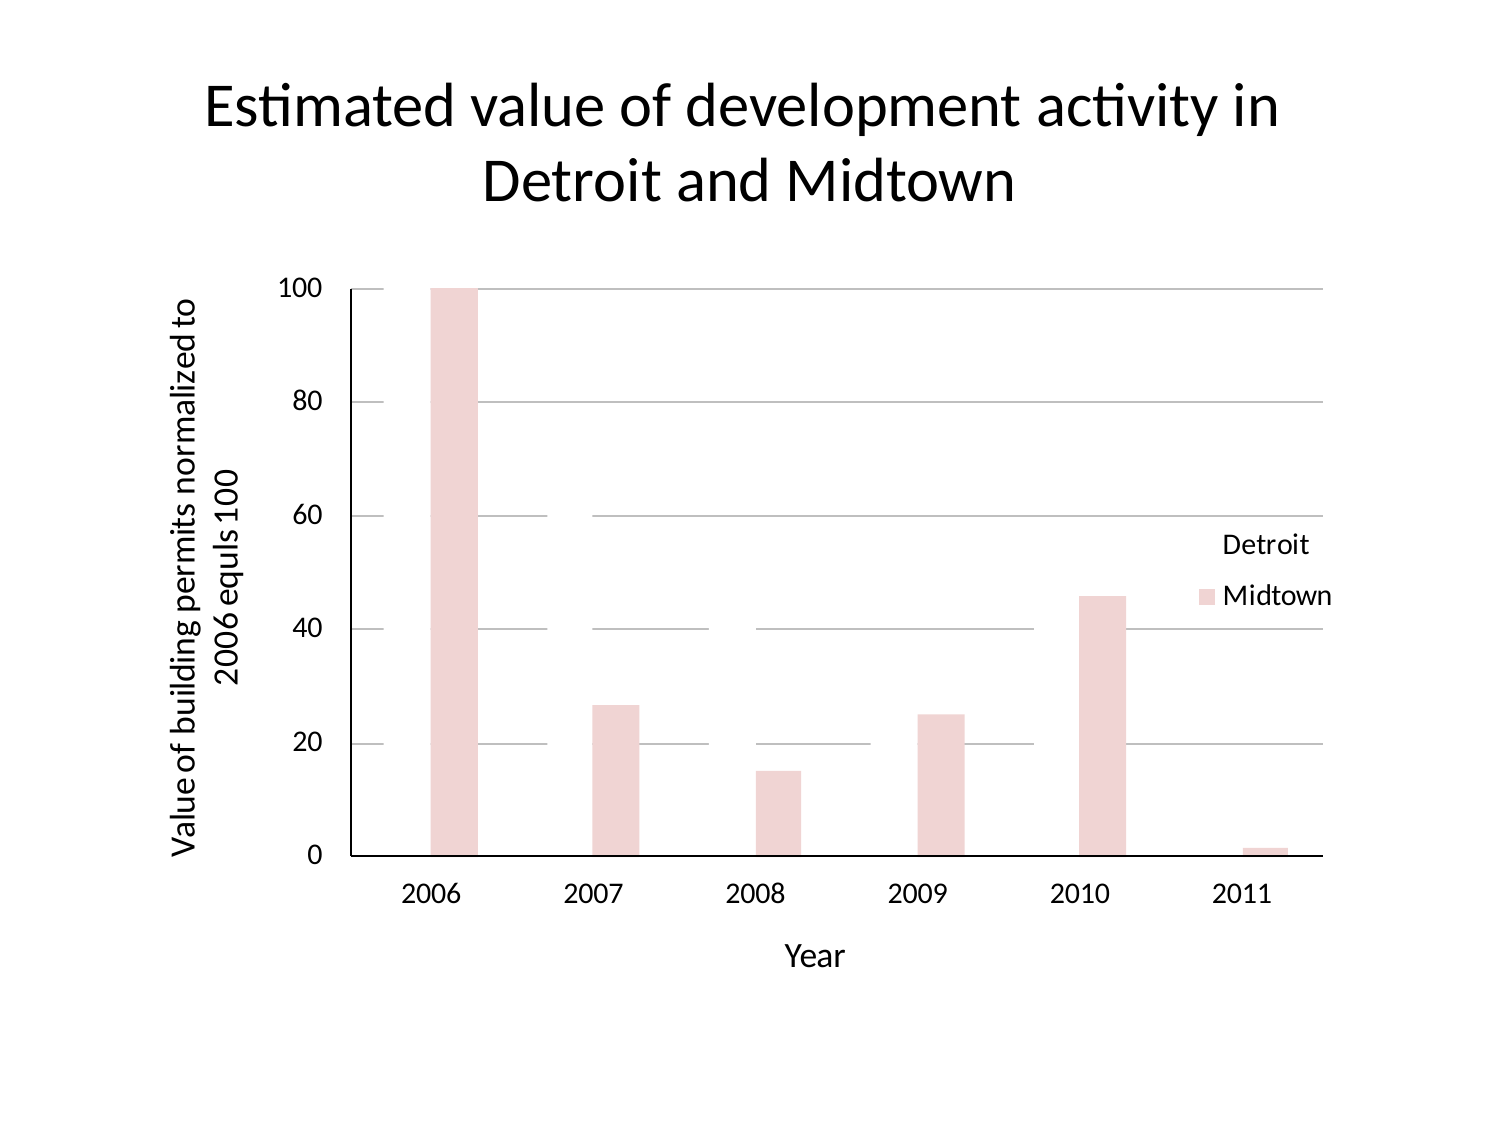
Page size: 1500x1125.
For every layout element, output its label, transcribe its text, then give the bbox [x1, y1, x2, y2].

picture [122, 261, 1388, 986]
title Estimated value of development activity in Detroit and Midtown [75, 45, 1425, 233]
